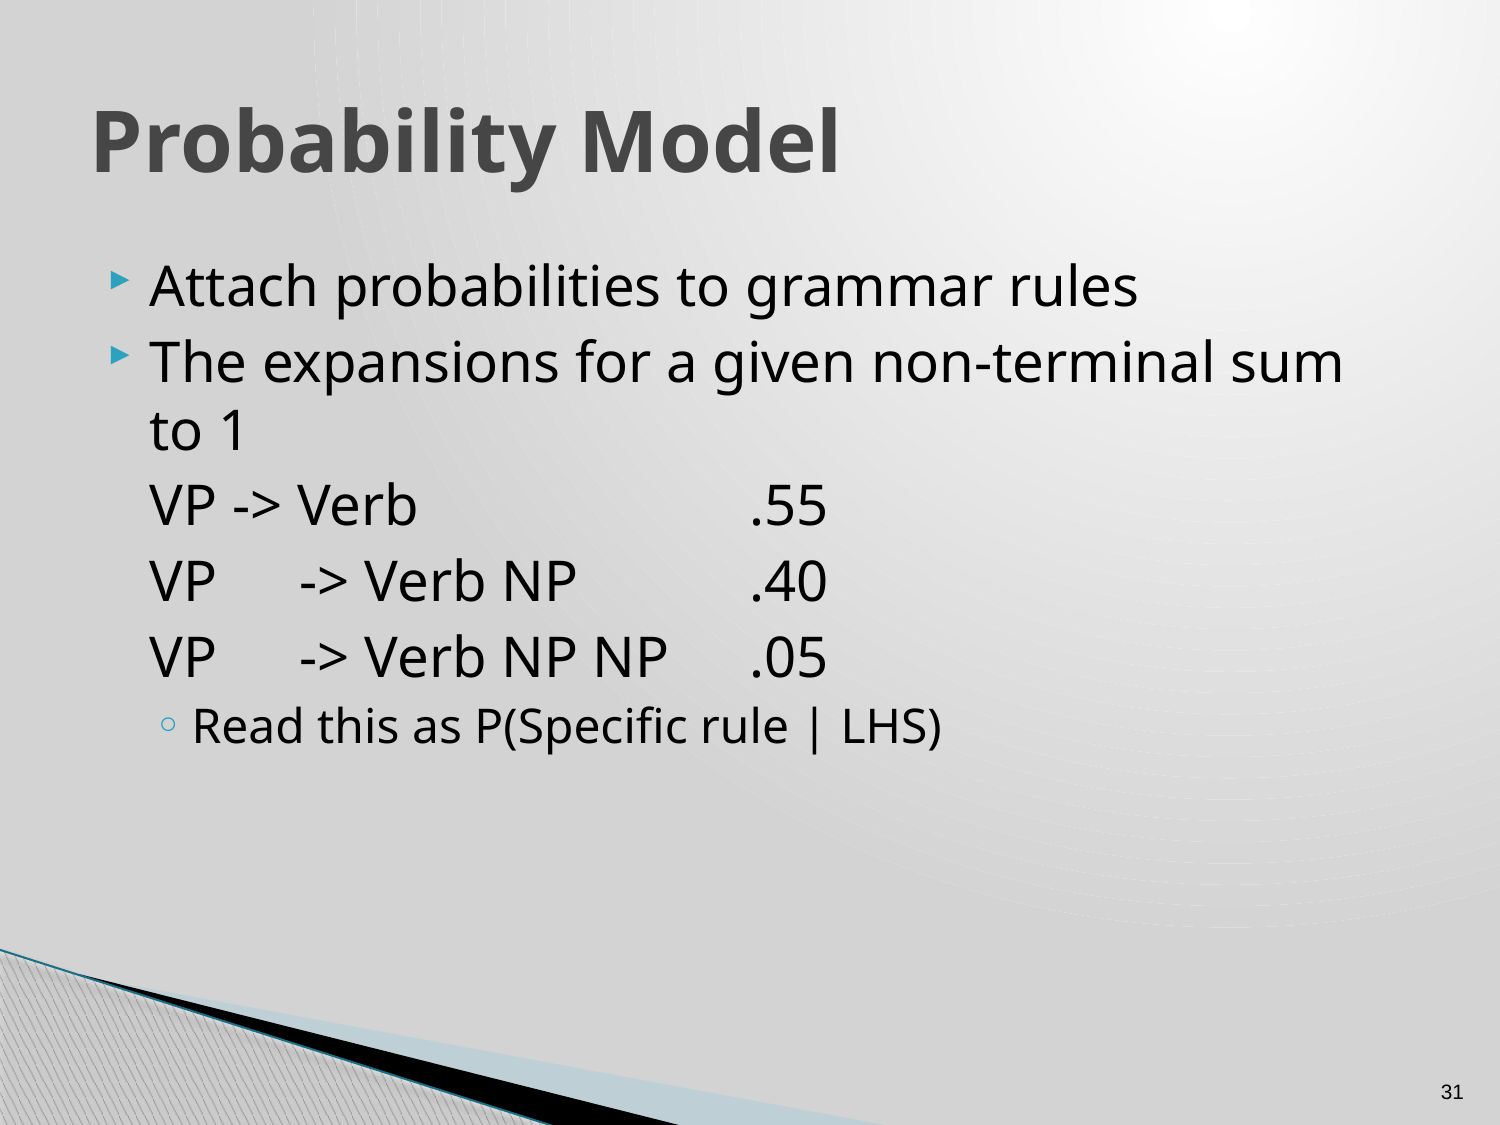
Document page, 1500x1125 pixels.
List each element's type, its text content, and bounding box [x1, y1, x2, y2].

list Attach probabilities to grammar rules The expansions for a given non-terminal sum to 1 VP -> Verb .55 VP -> Verb NP .40 VP -> Verb NP NP .05 Read this as P(Specific rule | LHS) [75, 243, 1425, 986]
title Probability Model [75, 45, 1425, 233]
slide_number 31 [1418, 1051, 1479, 1112]
